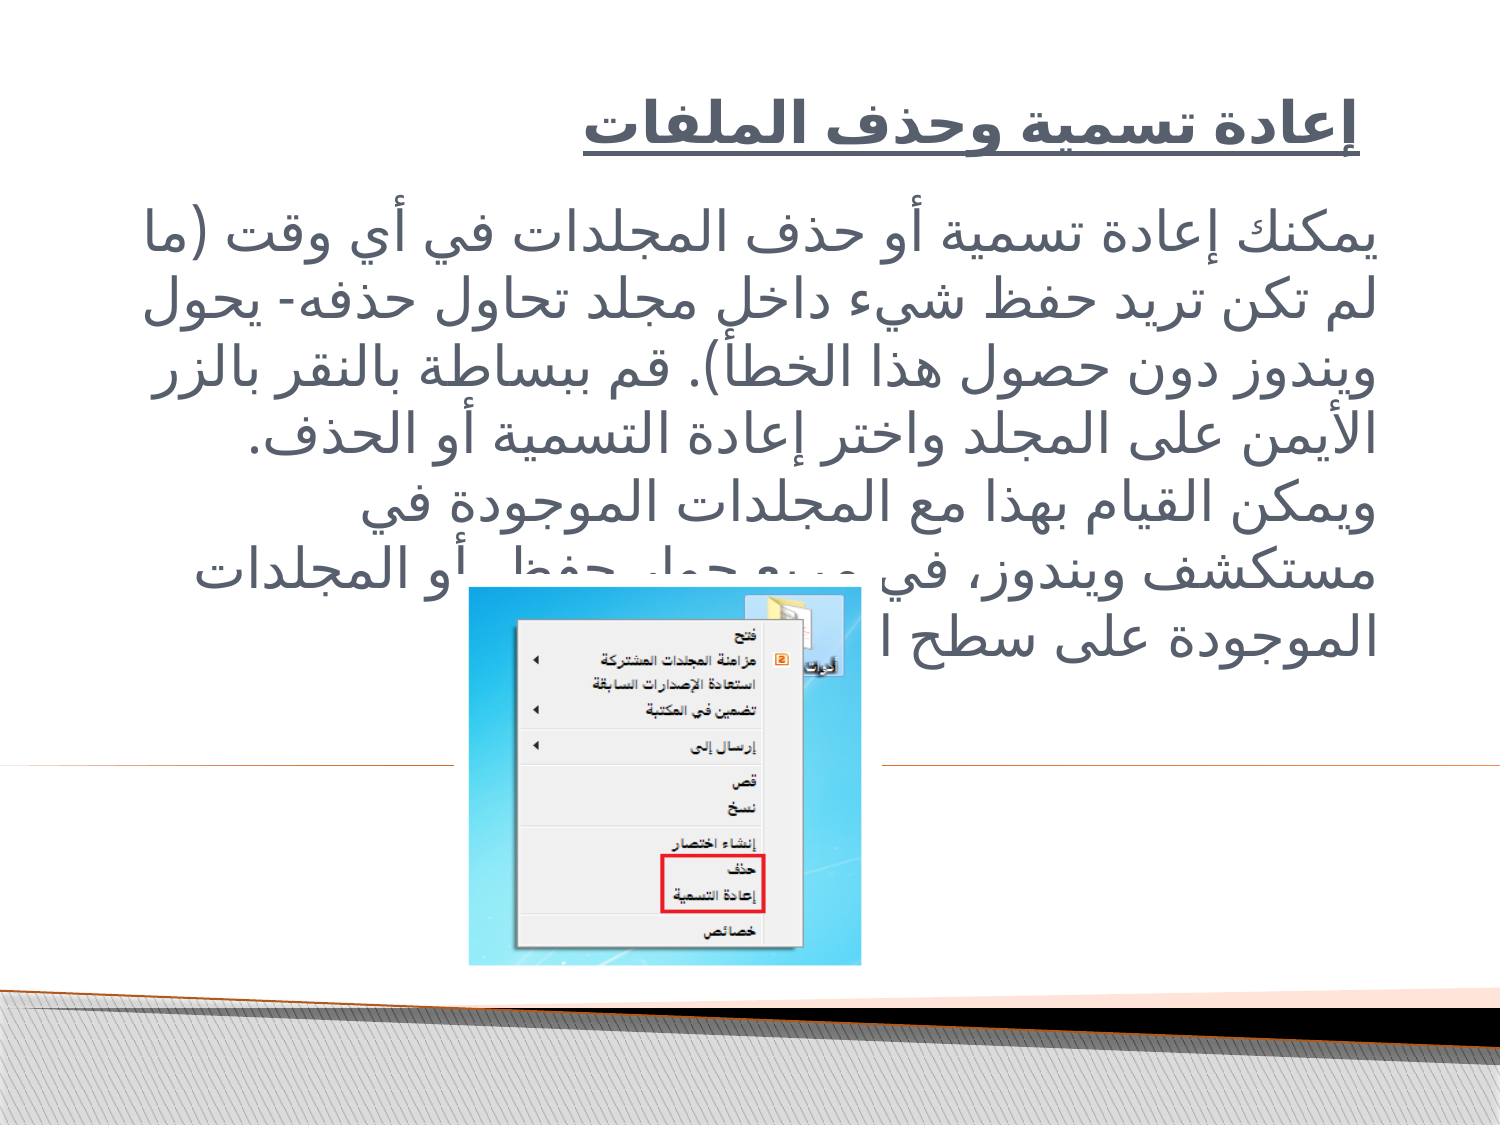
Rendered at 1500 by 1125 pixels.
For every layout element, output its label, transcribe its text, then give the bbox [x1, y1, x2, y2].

subtitle يمكنك إعادة تسمية أو حذف المجلدات في أي وقت (ما لم تكن تريد حفظ شيء داخل مجلد تحاول حذفه- يحول ويندوز دون حصول هذا الخطأ). قم ببساطة بالنقر بالزر الأيمن على المجلد واختر إعادة التسمية أو الحذف. ويمكن القيام بهذا مع المجلدات الموجودة في مستكشف ويندوز، في مربع حوار حفظ، أو المجلدات الموجودة على سطح المكتب: [112, 187, 1388, 688]
picture [453, 574, 882, 976]
title إعادة تسمية وحذف الملفات [99, 37, 1375, 163]
picture [5, 1008, 1500, 1066]
